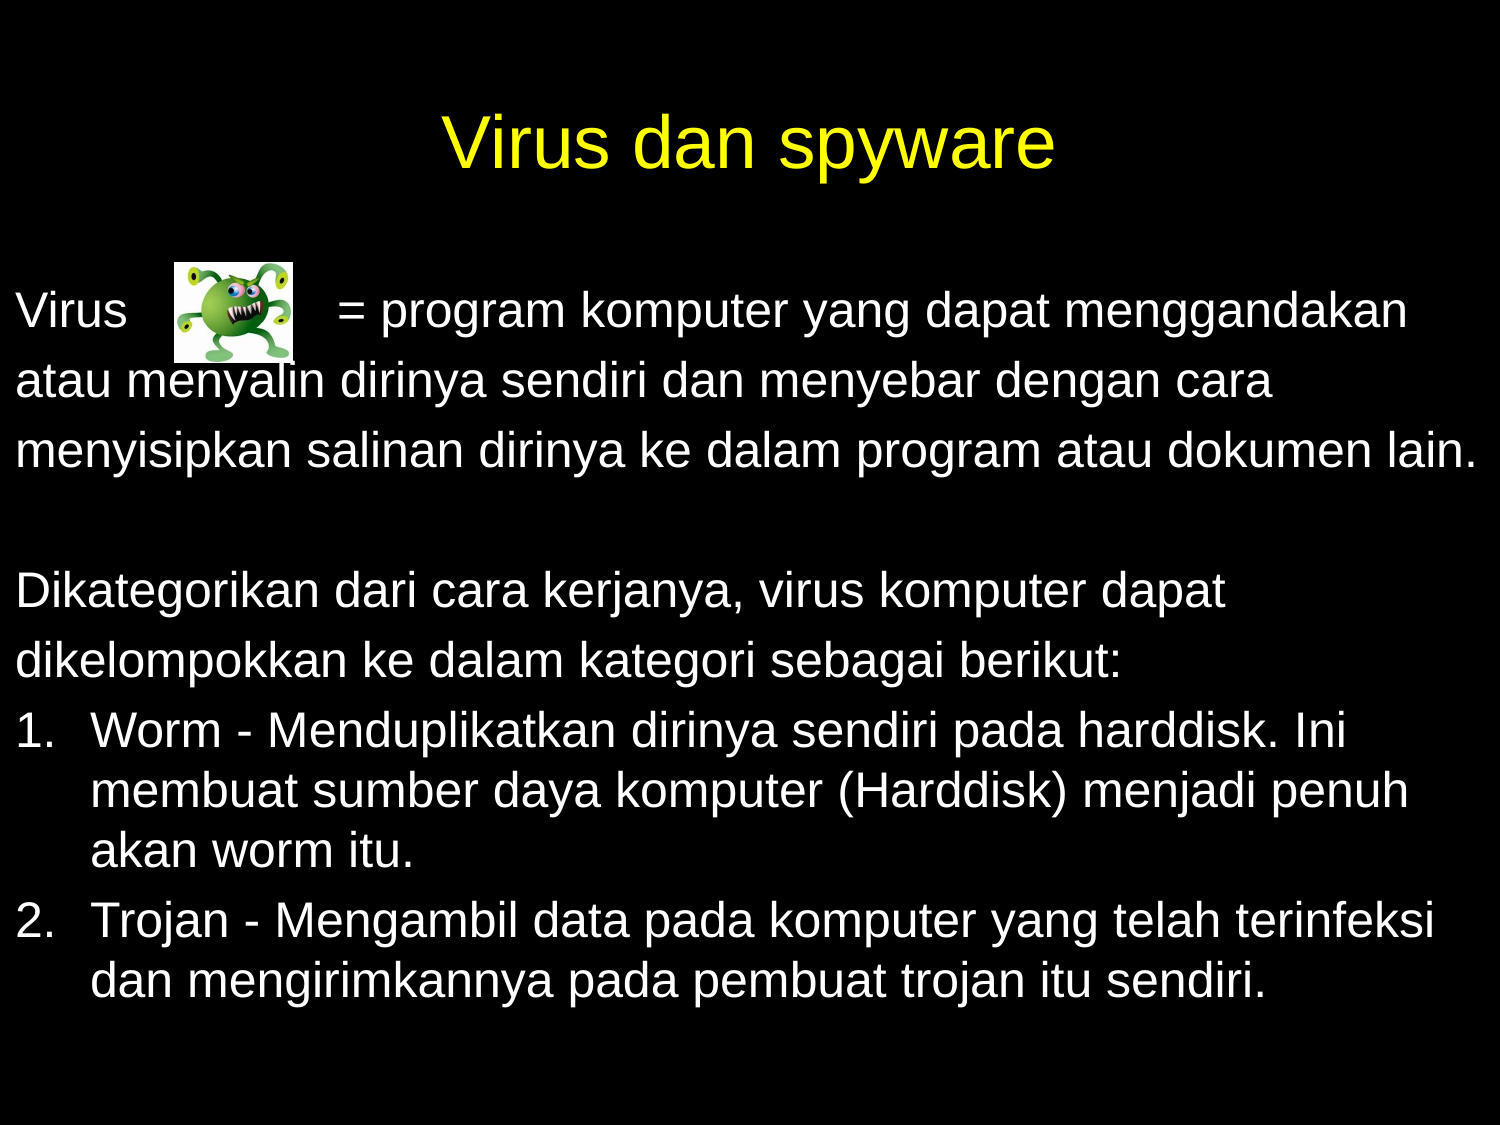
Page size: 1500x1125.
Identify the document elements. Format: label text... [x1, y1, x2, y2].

title Virus dan spyware [75, 45, 1425, 200]
picture [174, 262, 293, 363]
list Virus = program komputer yang dapat menggandakan atau menyalin dirinya sendiri dan menyebar dengan cara menyisipkan salinan dirinya ke dalam program atau dokumen lain. Dikategorikan dari cara kerjanya, virus komputer dapat dikelompokkan ke dalam kategori sebagai berikut: Worm - Menduplikatkan dirinya sendiri pada harddisk. Ini membuat sumber daya komputer (Harddisk) menjadi penuh akan worm itu. Trojan - Mengambil data pada komputer yang telah terinfeksi dan mengirimkannya pada pembuat trojan itu sendiri. [0, 200, 1500, 1125]
